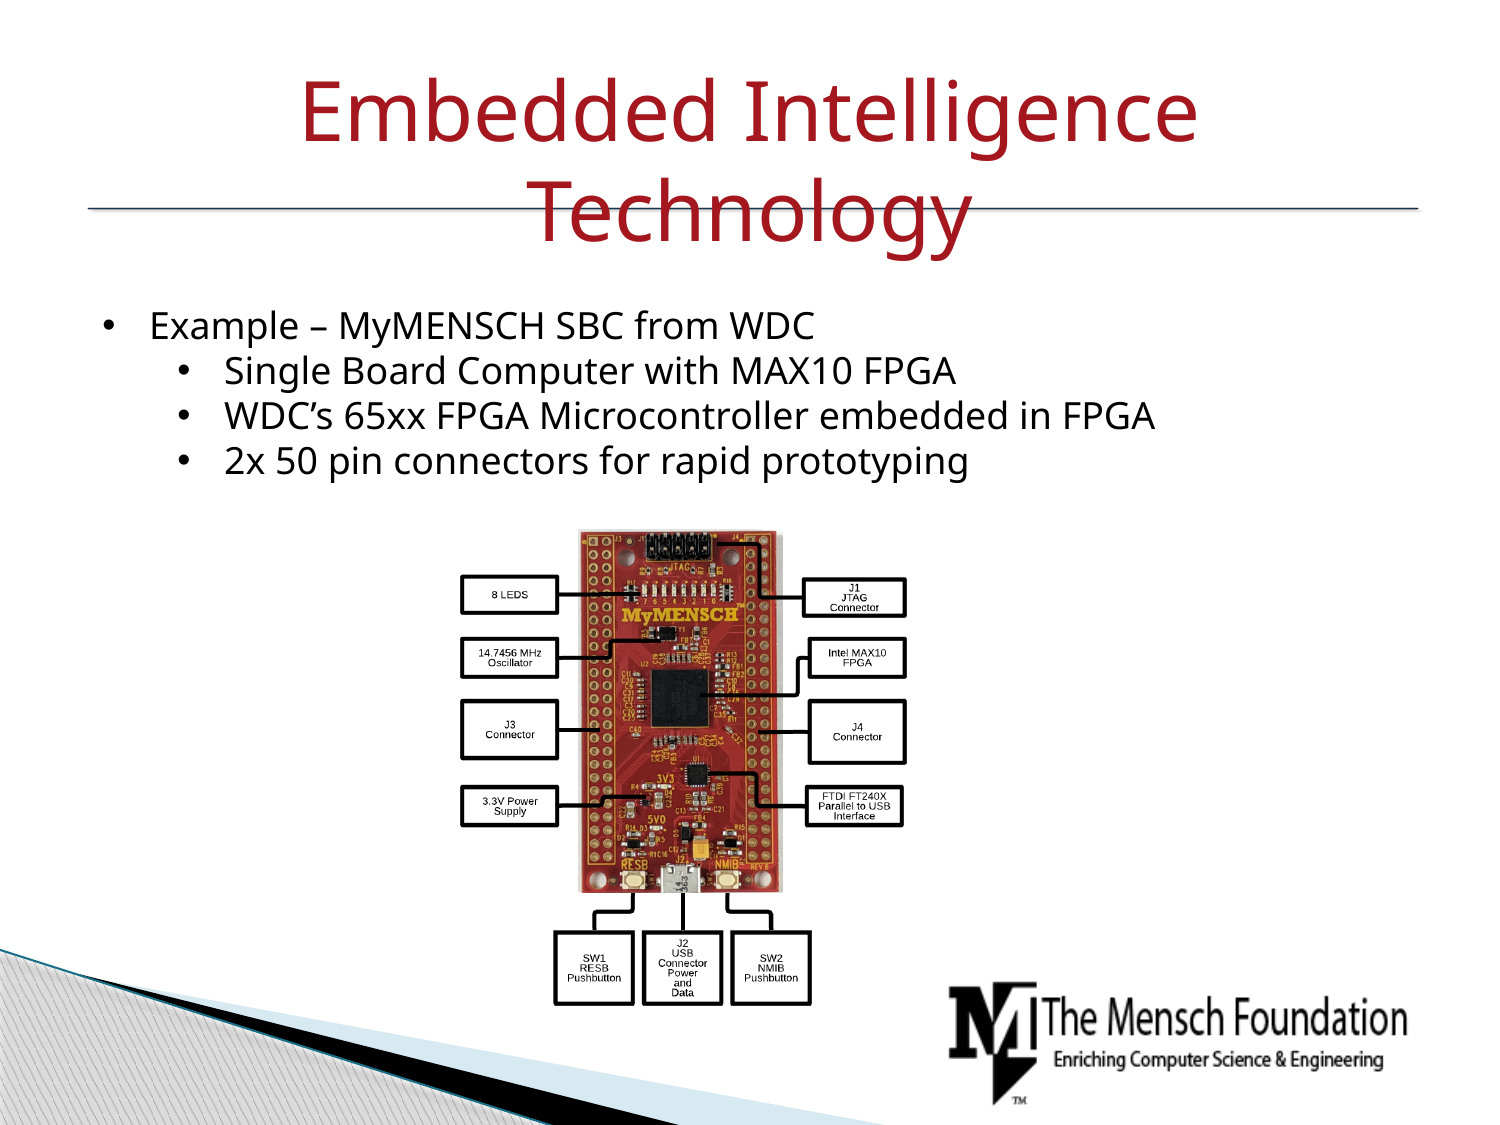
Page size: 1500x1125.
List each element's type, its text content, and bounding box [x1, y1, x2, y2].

picture [427, 492, 940, 1041]
text_box Example – MyMENSCH SBC from WDC Single Board Computer with MAX10 FPGA WDC’s 65xx FPGA Microcontroller embedded in FPGA 2x 50 pin connectors for rapid prototyping [87, 249, 1413, 490]
picture [943, 968, 1413, 1125]
text_box Embedded Intelligence Technology [87, 51, 1413, 188]
text_box Embedded Intelligence Technology [87, 240, 1413, 249]
picture [8, 188, 1485, 228]
